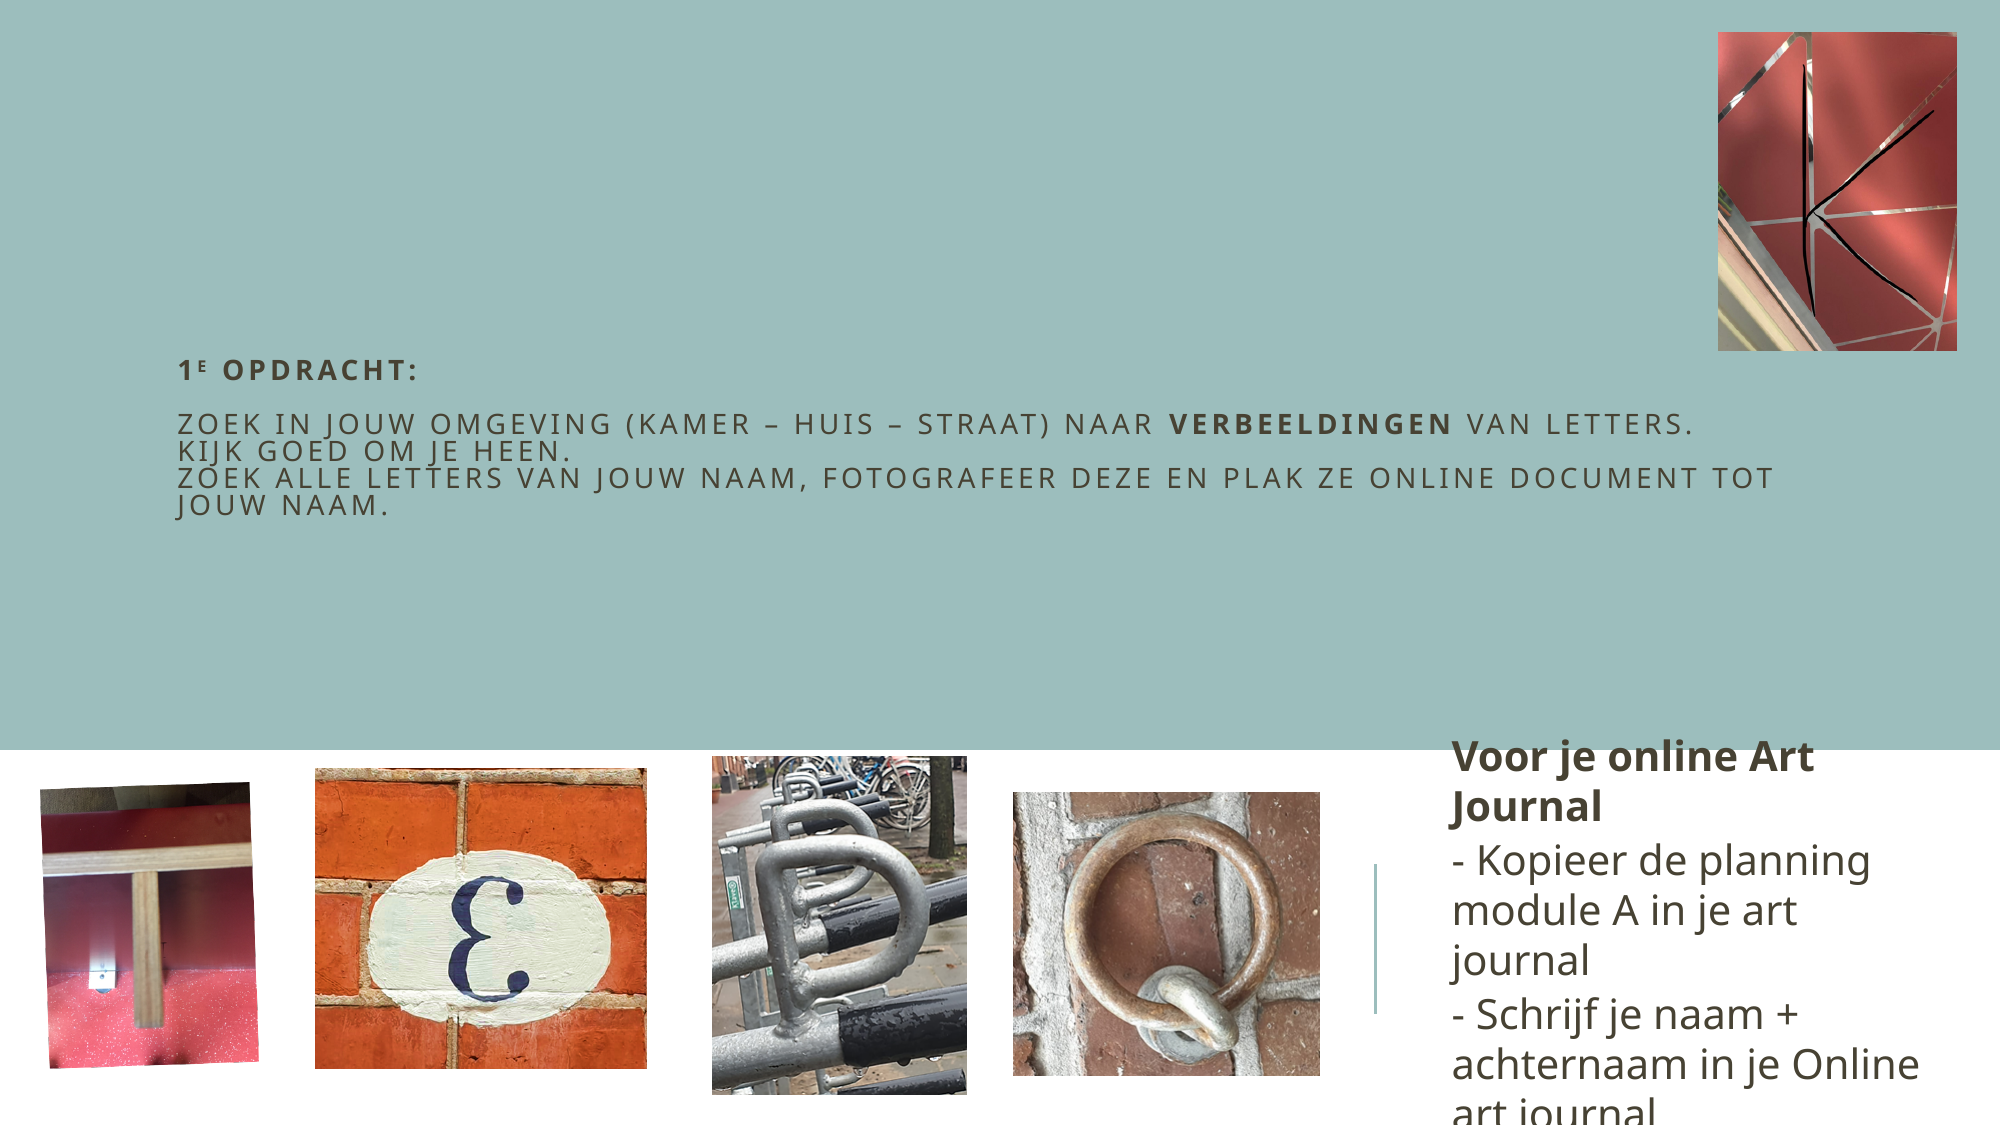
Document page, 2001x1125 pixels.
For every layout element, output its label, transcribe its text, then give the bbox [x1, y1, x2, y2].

picture [1718, 32, 1957, 351]
title 1e opdracht: zoek in jouw omgeving (kamer – huis – straat) naar verbeeldingen van letters. Kijk goed om je heen. Zoek alle letters van jouw naam, fotografeer deze en plak ze online document tot jouw naam. [162, 350, 1811, 591]
picture [39, 781, 260, 1069]
picture [315, 768, 647, 1069]
picture [712, 755, 967, 1095]
subtitle Voor je online Art Journal - Kopieer de planning module A in je art journal - Schrijf je naam + achternaam in je Online art journal [1436, 813, 1938, 1054]
picture [1013, 791, 1320, 1076]
